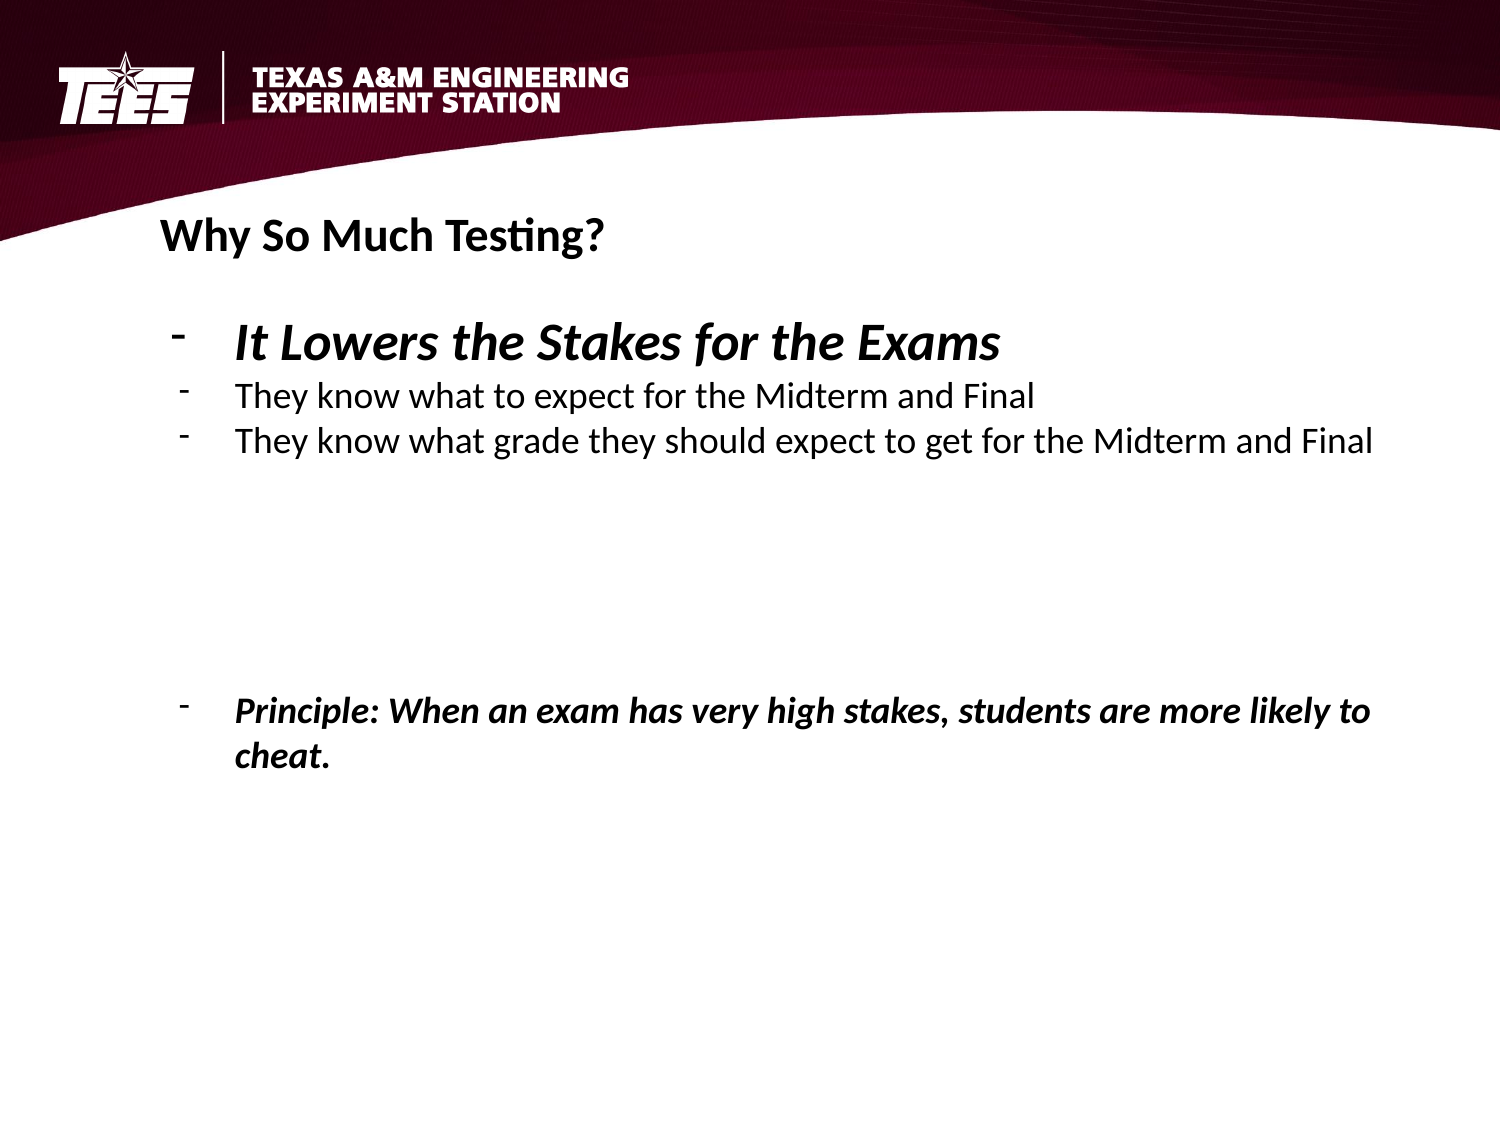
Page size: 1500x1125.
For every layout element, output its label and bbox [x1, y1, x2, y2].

text_box [0, 0, 1500, 1125]
